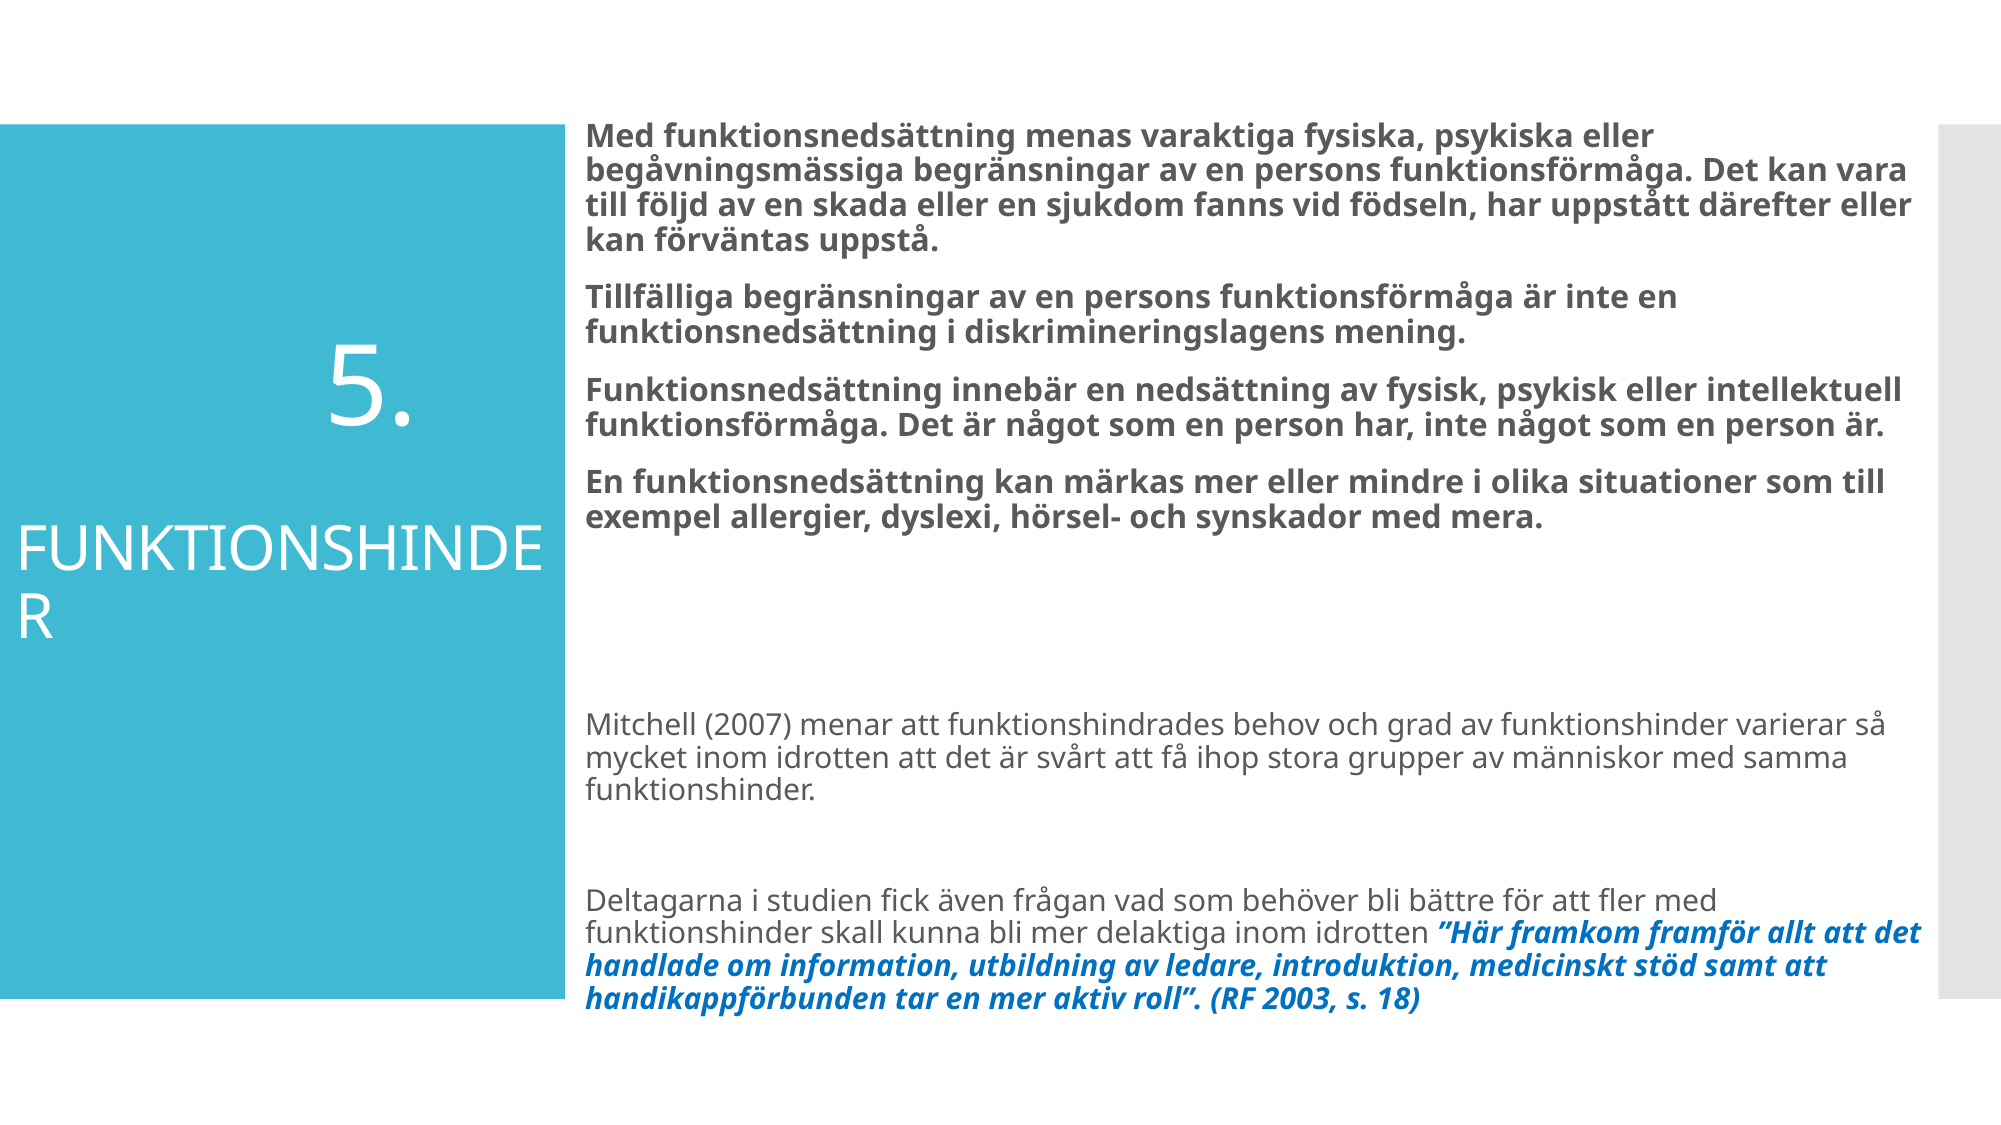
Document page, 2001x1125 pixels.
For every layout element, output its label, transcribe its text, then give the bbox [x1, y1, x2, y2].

list Med funktionsnedsättning menas varaktiga fysiska, psykiska eller begåvningsmässiga begränsningar av en persons funktionsförmåga. Det kan vara till följd av en skada eller en sjukdom fanns vid födseln, har uppstått därefter eller kan förväntas uppstå. Tillfälliga begränsningar av en persons funktionsförmåga är inte en funktionsnedsättning i diskrimineringslagens mening. Funktionsnedsättning innebär en nedsättning av fysisk, psykisk eller intellektuell funktionsförmåga. Det är något som en person har, inte något som en person är. En funktionsnedsättning kan märkas mer eller mindre i olika situationer som till exempel allergier, dyslexi, hörsel- och synskador med mera. Mitchell (2007) menar att funktionshindrades behov och grad av funktionshinder varierar så mycket inom idrotten att det är svårt att få ihop stora grupper av människor med samma funktionshinder. Deltagarna i studien fick även frågan vad som behöver bli bättre för att fler med funktionshinder skall kunna bli mer delaktiga inom idrotten ”Här framkom framför allt att det handlade om information, utbildning av ledare, introduktion, medicinskt stöd samt att handikappförbunden tar en mer aktiv roll”. (RF 2003, s. 18) [570, 105, 1956, 1030]
title 5. FUNKTIONSHINDER [0, 184, 570, 795]
